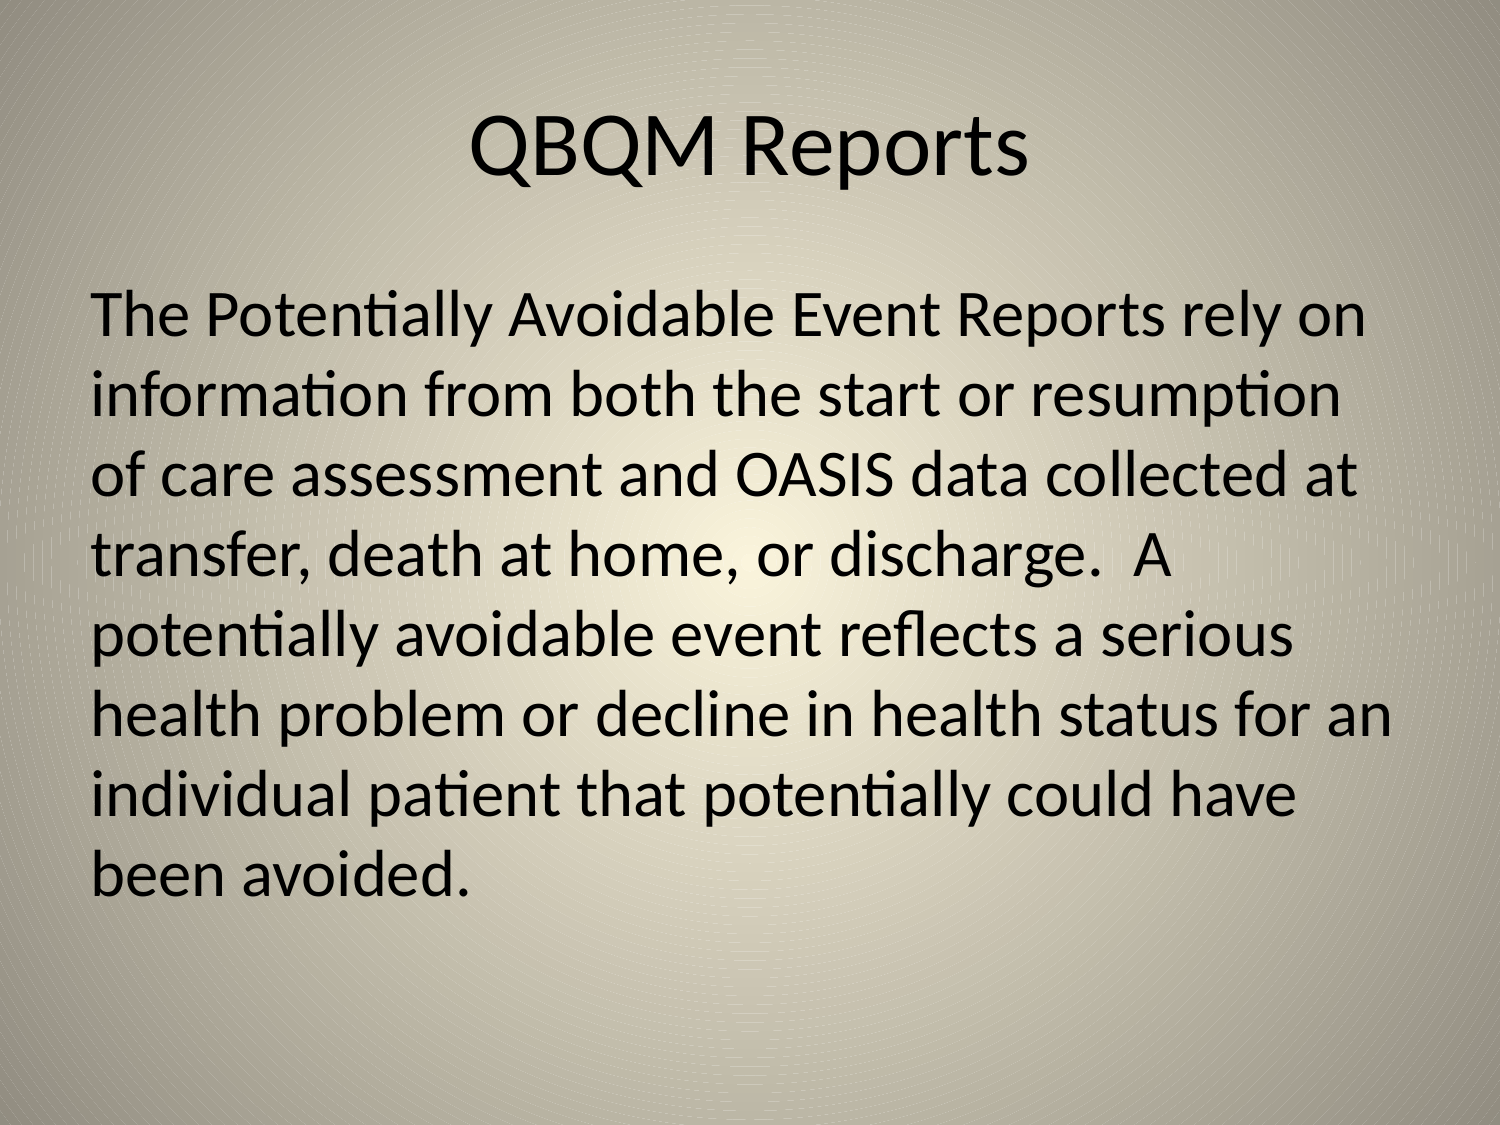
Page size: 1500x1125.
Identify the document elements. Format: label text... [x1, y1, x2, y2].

list The Potentially Avoidable Event Reports rely on information from both the start or resumption of care assessment and OASIS data collected at transfer, death at home, or discharge. A potentially avoidable event reflects a serious health problem or decline in health status for an individual patient that potentially could have been avoided. [75, 262, 1425, 1005]
title QBQM Reports [75, 45, 1425, 233]
